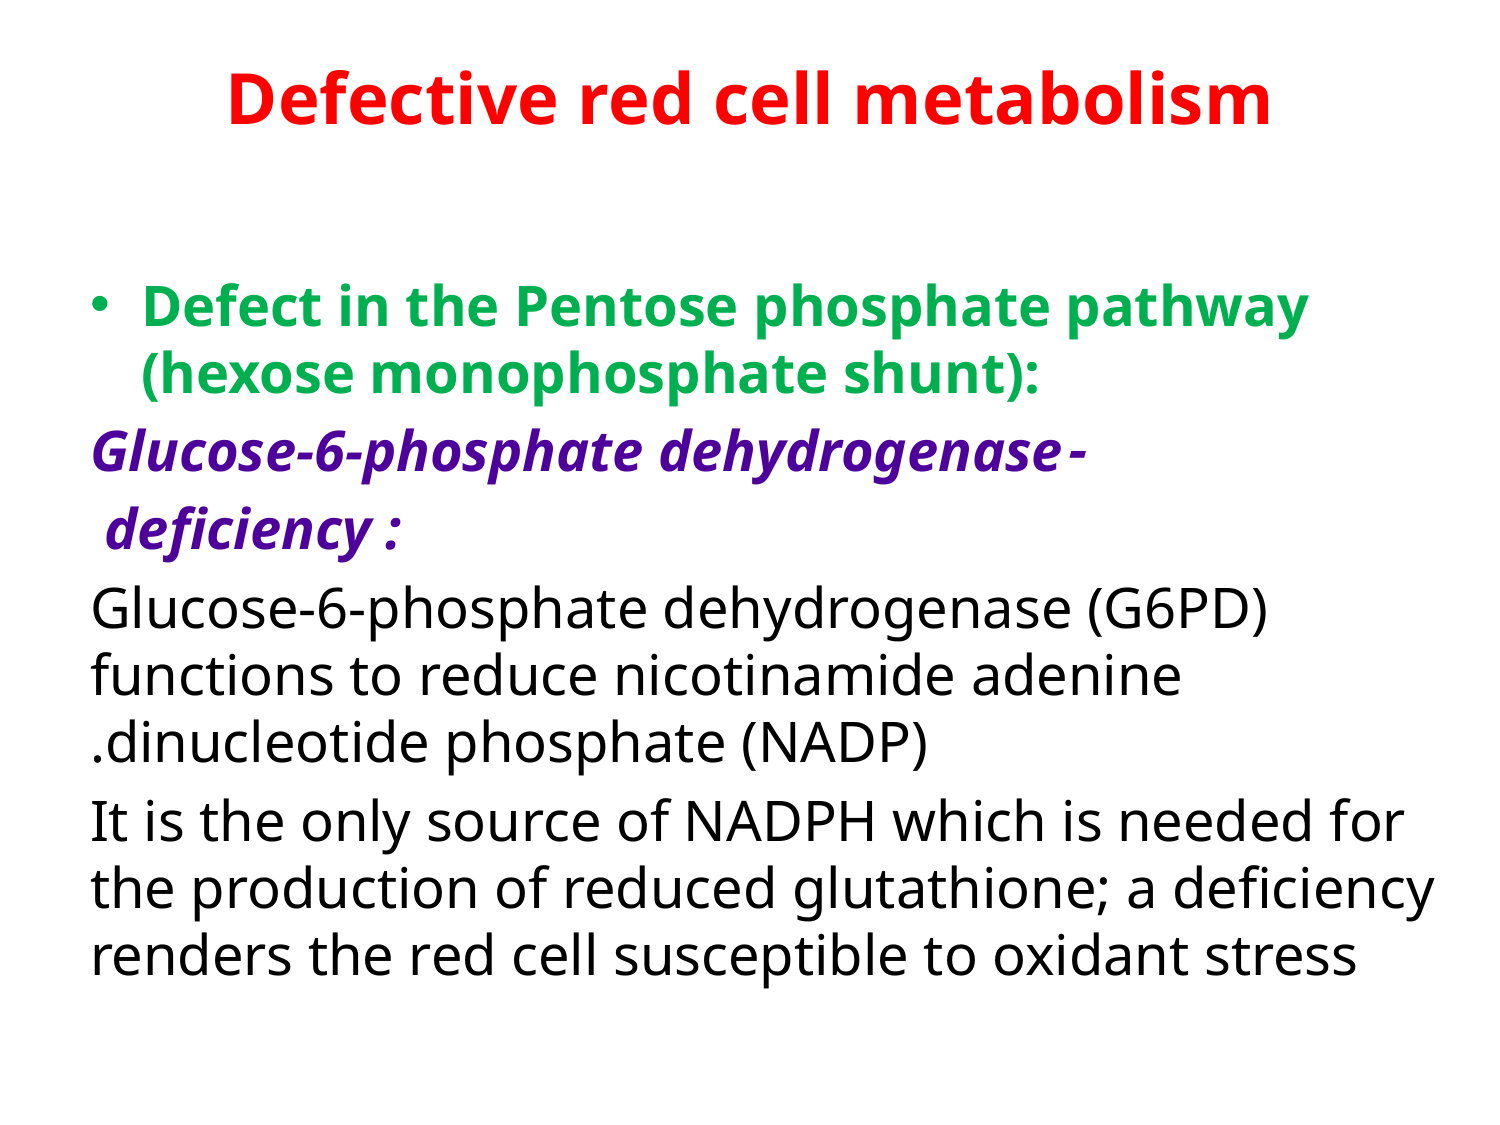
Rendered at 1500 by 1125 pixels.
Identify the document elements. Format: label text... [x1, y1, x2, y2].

list Defect in the Pentose phosphate pathway (hexose monophosphate shunt): -Glucose‐6‐phosphate dehydrogenase deficiency : Glucose‐6‐phosphate dehydrogenase (G6PD) functions to reduce nicotinamide adenine dinucleotide phosphate (NADP). It is the only source of NADPH which is needed for the production of reduced glutathione; a deficiency renders the red cell susceptible to oxidant stress [75, 262, 1471, 1005]
title Defective red cell metabolism [75, 45, 1425, 233]
